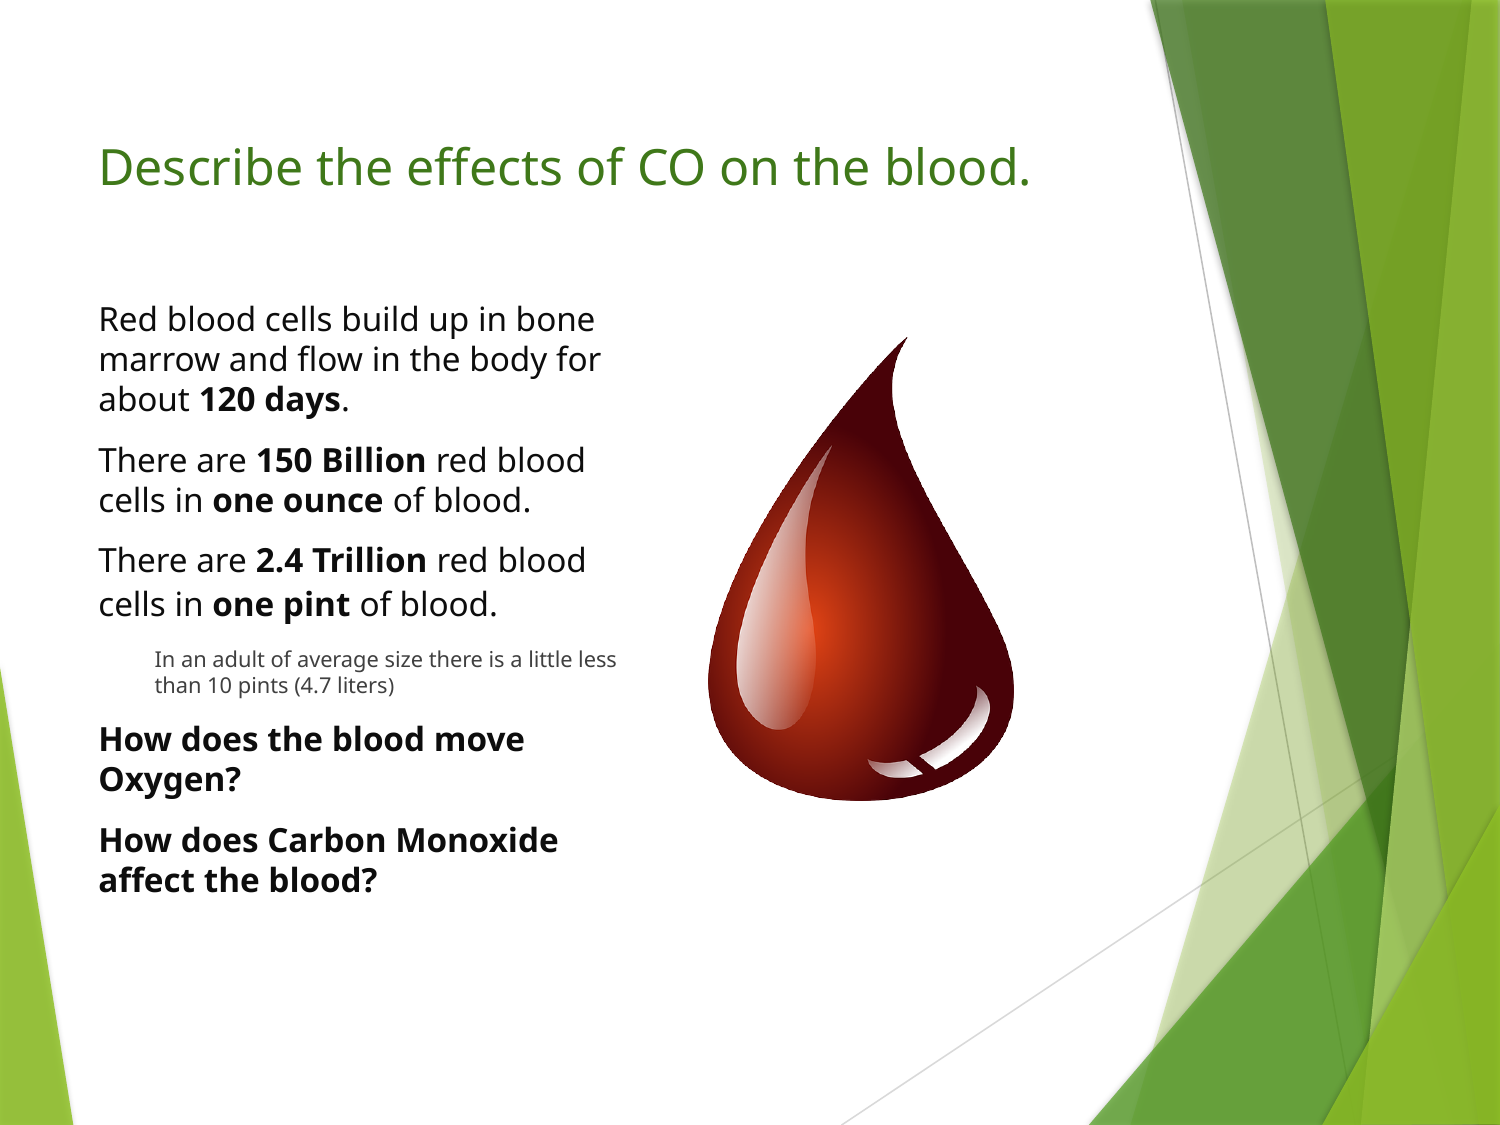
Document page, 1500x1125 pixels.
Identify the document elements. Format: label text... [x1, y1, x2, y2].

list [707, 336, 1015, 801]
list Red blood cells build up in bone marrow and flow in the body for about 120 days. There are 150 Billion red blood cells in one ounce of blood. There are 2.4 Trillion red blood cells in one pint of blood. In an adult of average size there is a little less than 10 pints (4.7 liters) How does the blood move Oxygen? How does Carbon Monoxide affect the blood? [83, 232, 654, 1059]
title Describe the effects of CO on the blood. [83, 70, 1086, 203]
